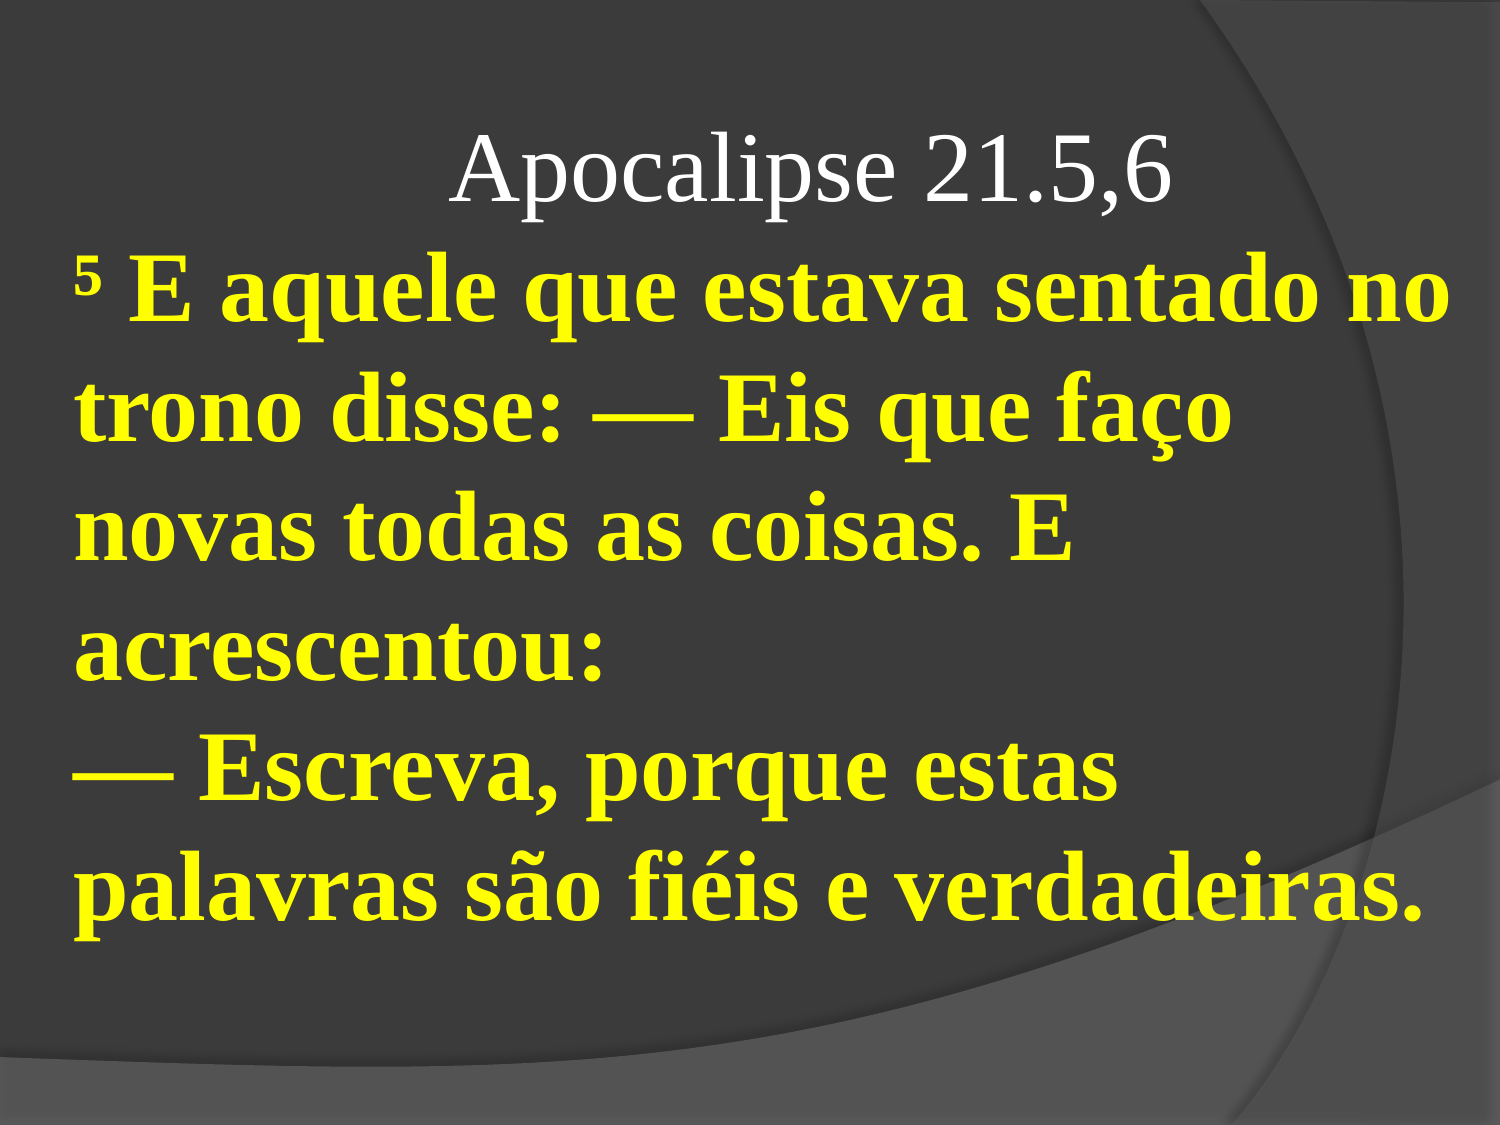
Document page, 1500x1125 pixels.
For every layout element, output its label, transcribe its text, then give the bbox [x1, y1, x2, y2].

text_box Apocalipse 21.5,6 ⁵ E aquele que estava sentado no trono disse: — Eis que faço novas todas as coisas. E acrescentou: — Escreva, porque estas palavras são fiéis e verdadeiras. [58, 93, 1500, 1058]
